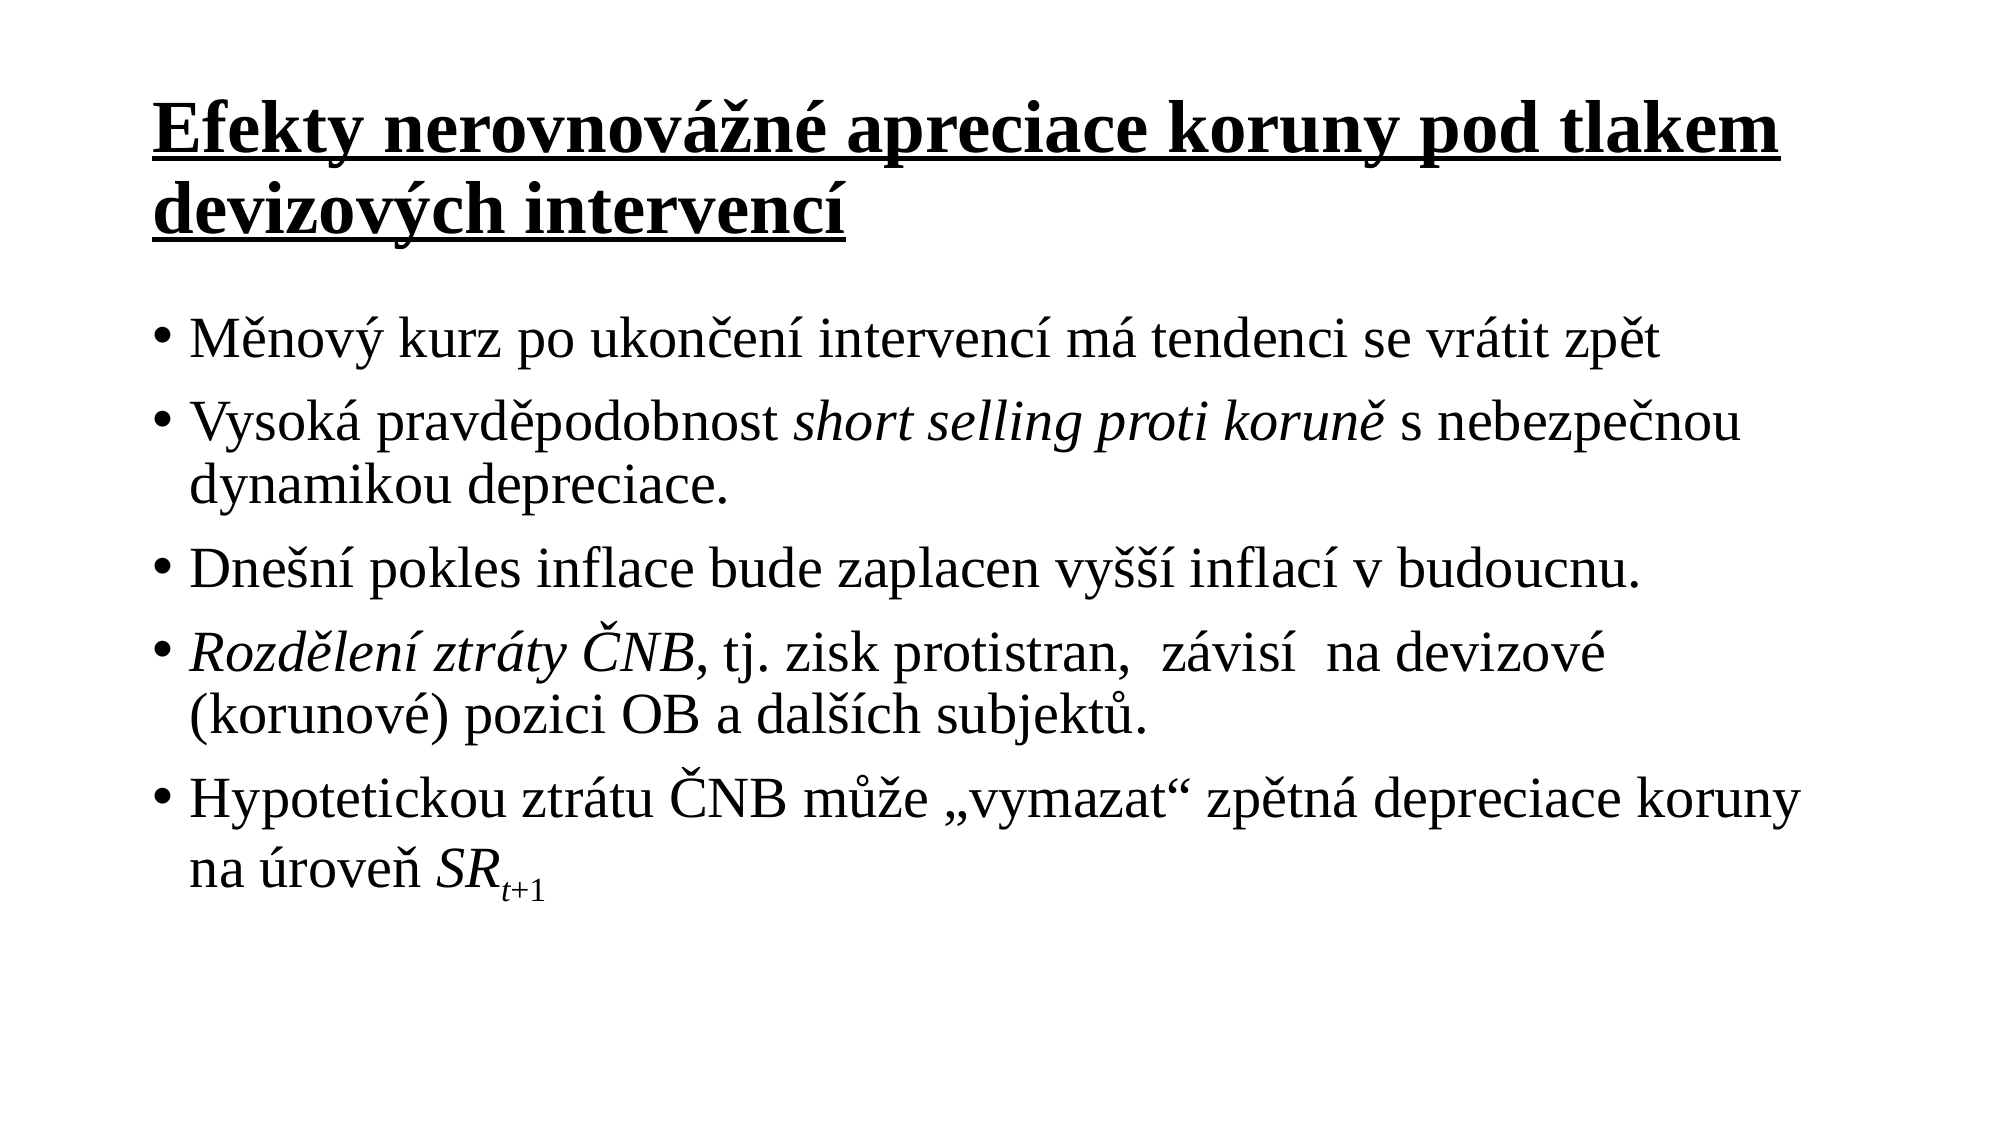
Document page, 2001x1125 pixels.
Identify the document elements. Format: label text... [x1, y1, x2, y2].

title Efekty nerovnovážné apreciace koruny pod tlakem devizových intervencí [137, 59, 1863, 278]
